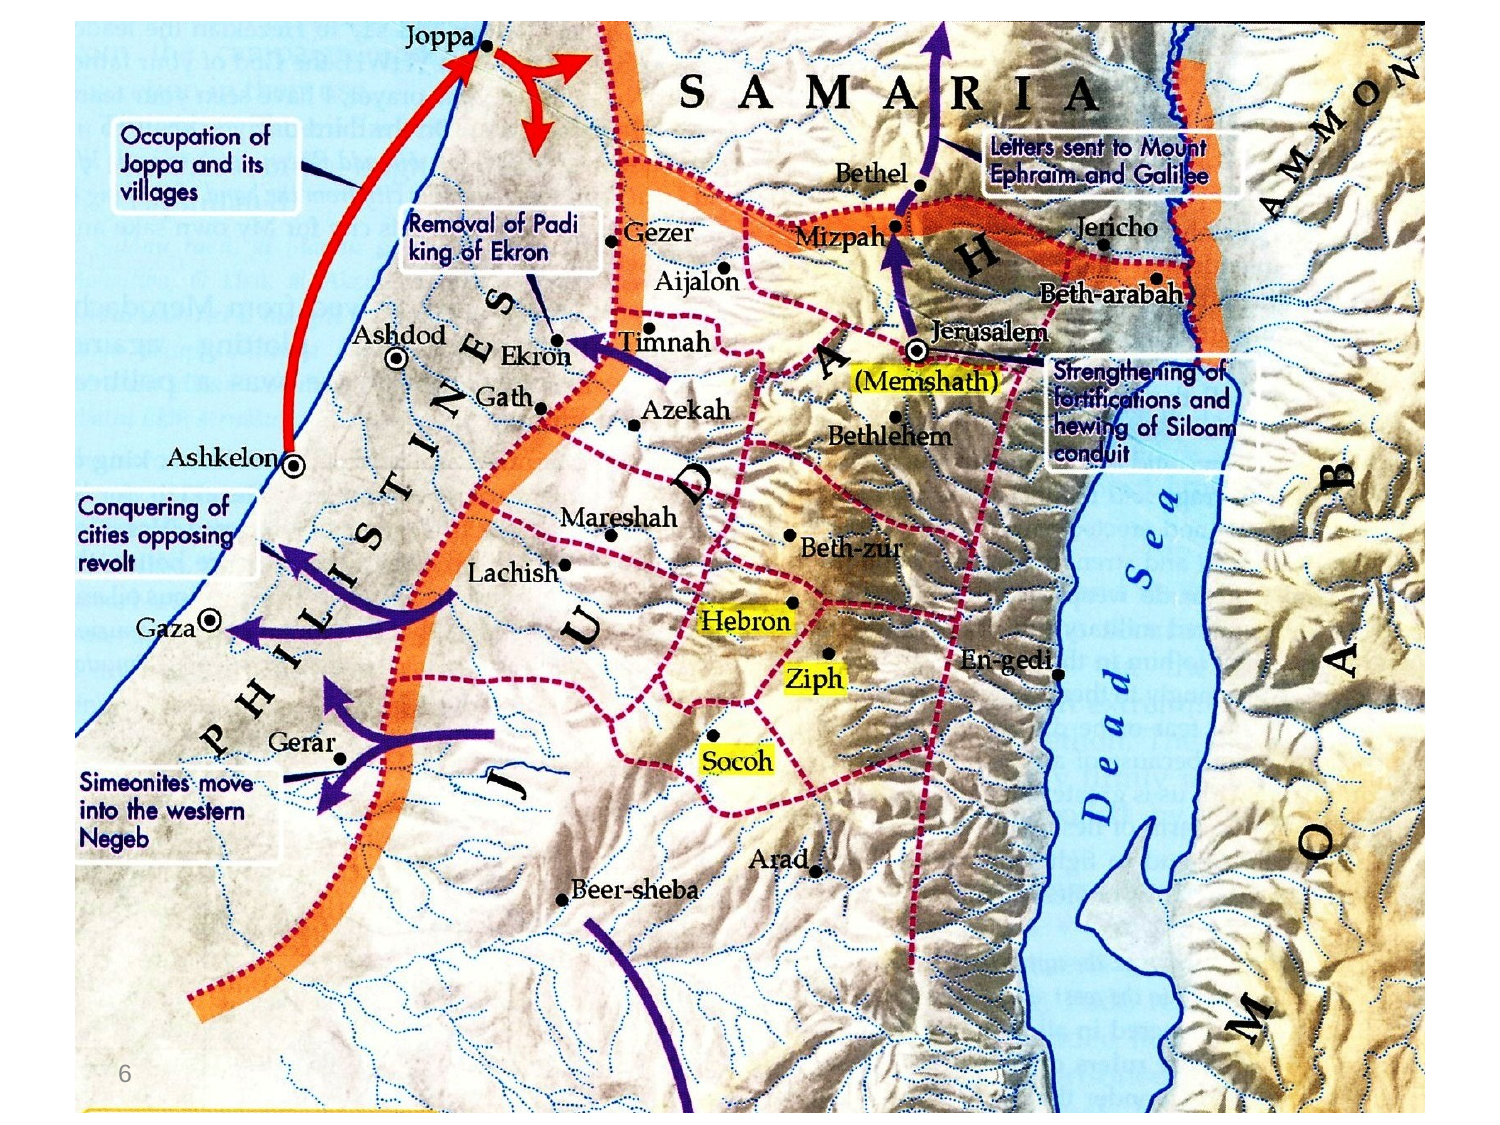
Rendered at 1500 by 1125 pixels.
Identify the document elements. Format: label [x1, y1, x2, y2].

picture [74, 21, 1425, 1113]
